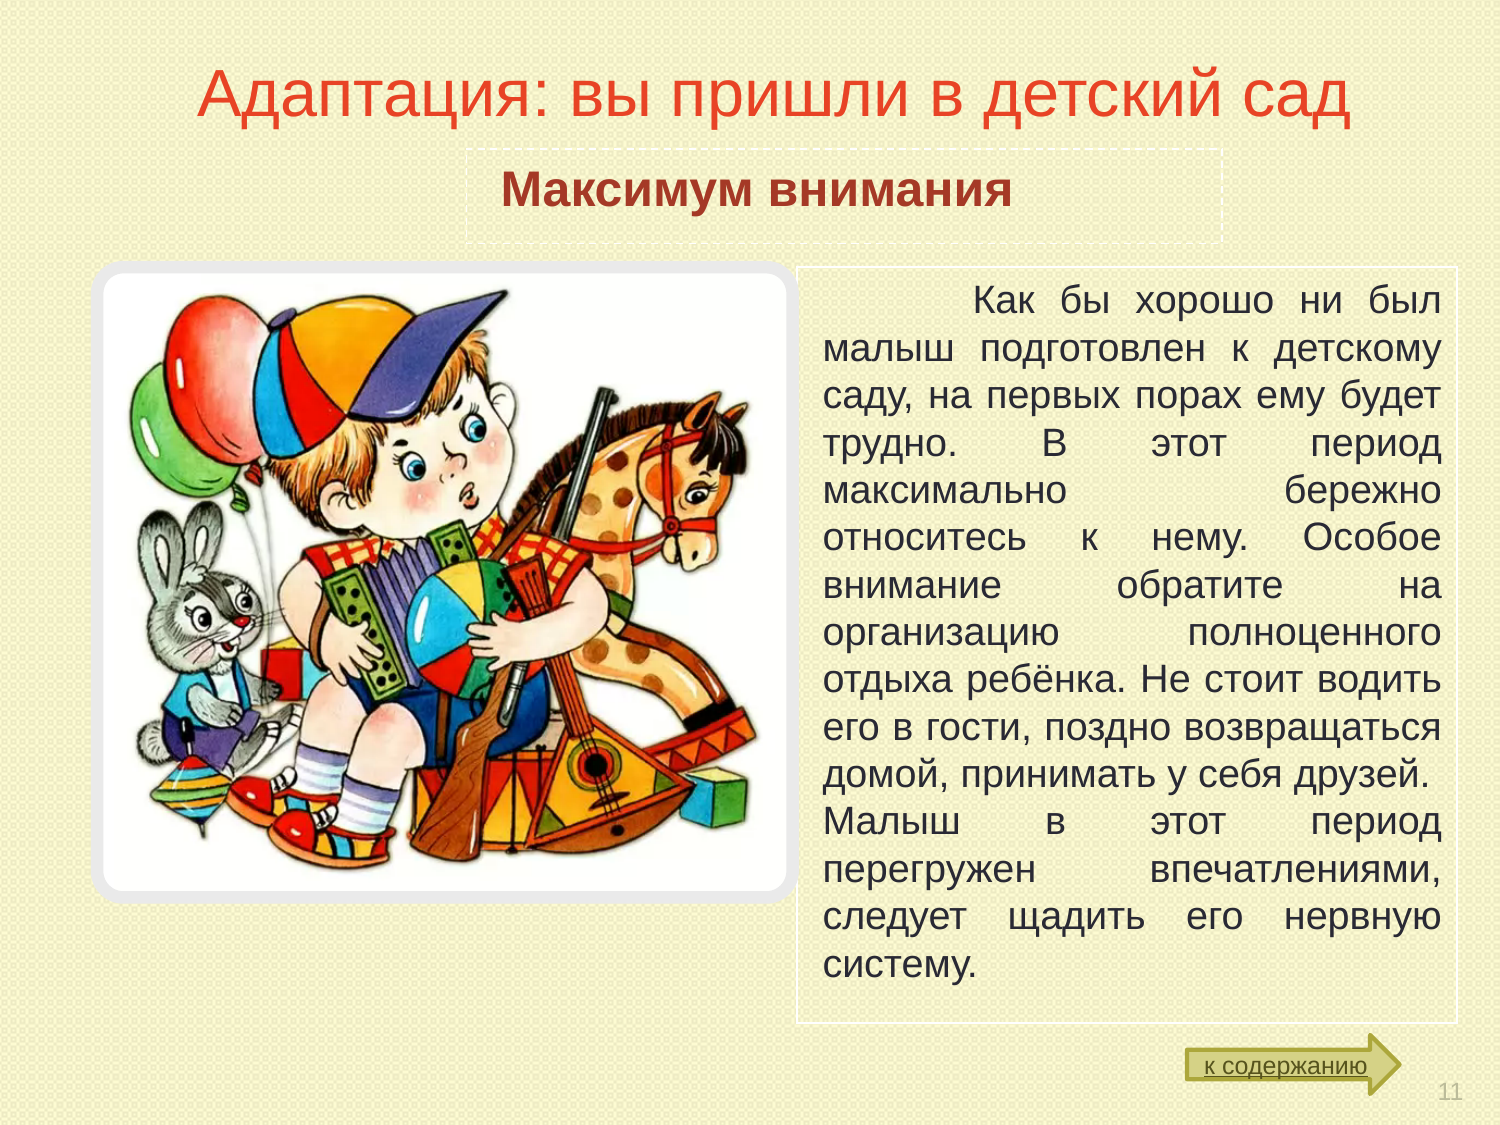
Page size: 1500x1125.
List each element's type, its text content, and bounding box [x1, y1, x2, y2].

picture [96, 266, 793, 898]
list Как бы хорошо ни был малыш подготовлен к детскому саду, на первых порах ему будет трудно. В этот период максимально бережно относитесь к нему. Особое внимание обратите на организацию полноценного отдыха ребёнка. Не стоит водить его в гости, поздно возвращаться домой, принимать у себя друзей. Малыш в этот период перегружен впечатлениями, следует щадить его нервную систему. [796, 266, 1458, 1024]
list Максимум внимания [466, 148, 1223, 244]
title Адаптация: вы пришли в детский сад [100, 19, 1451, 161]
text_box к содержанию [1184, 1033, 1402, 1096]
slide_number 11 [1413, 1034, 1488, 1113]
